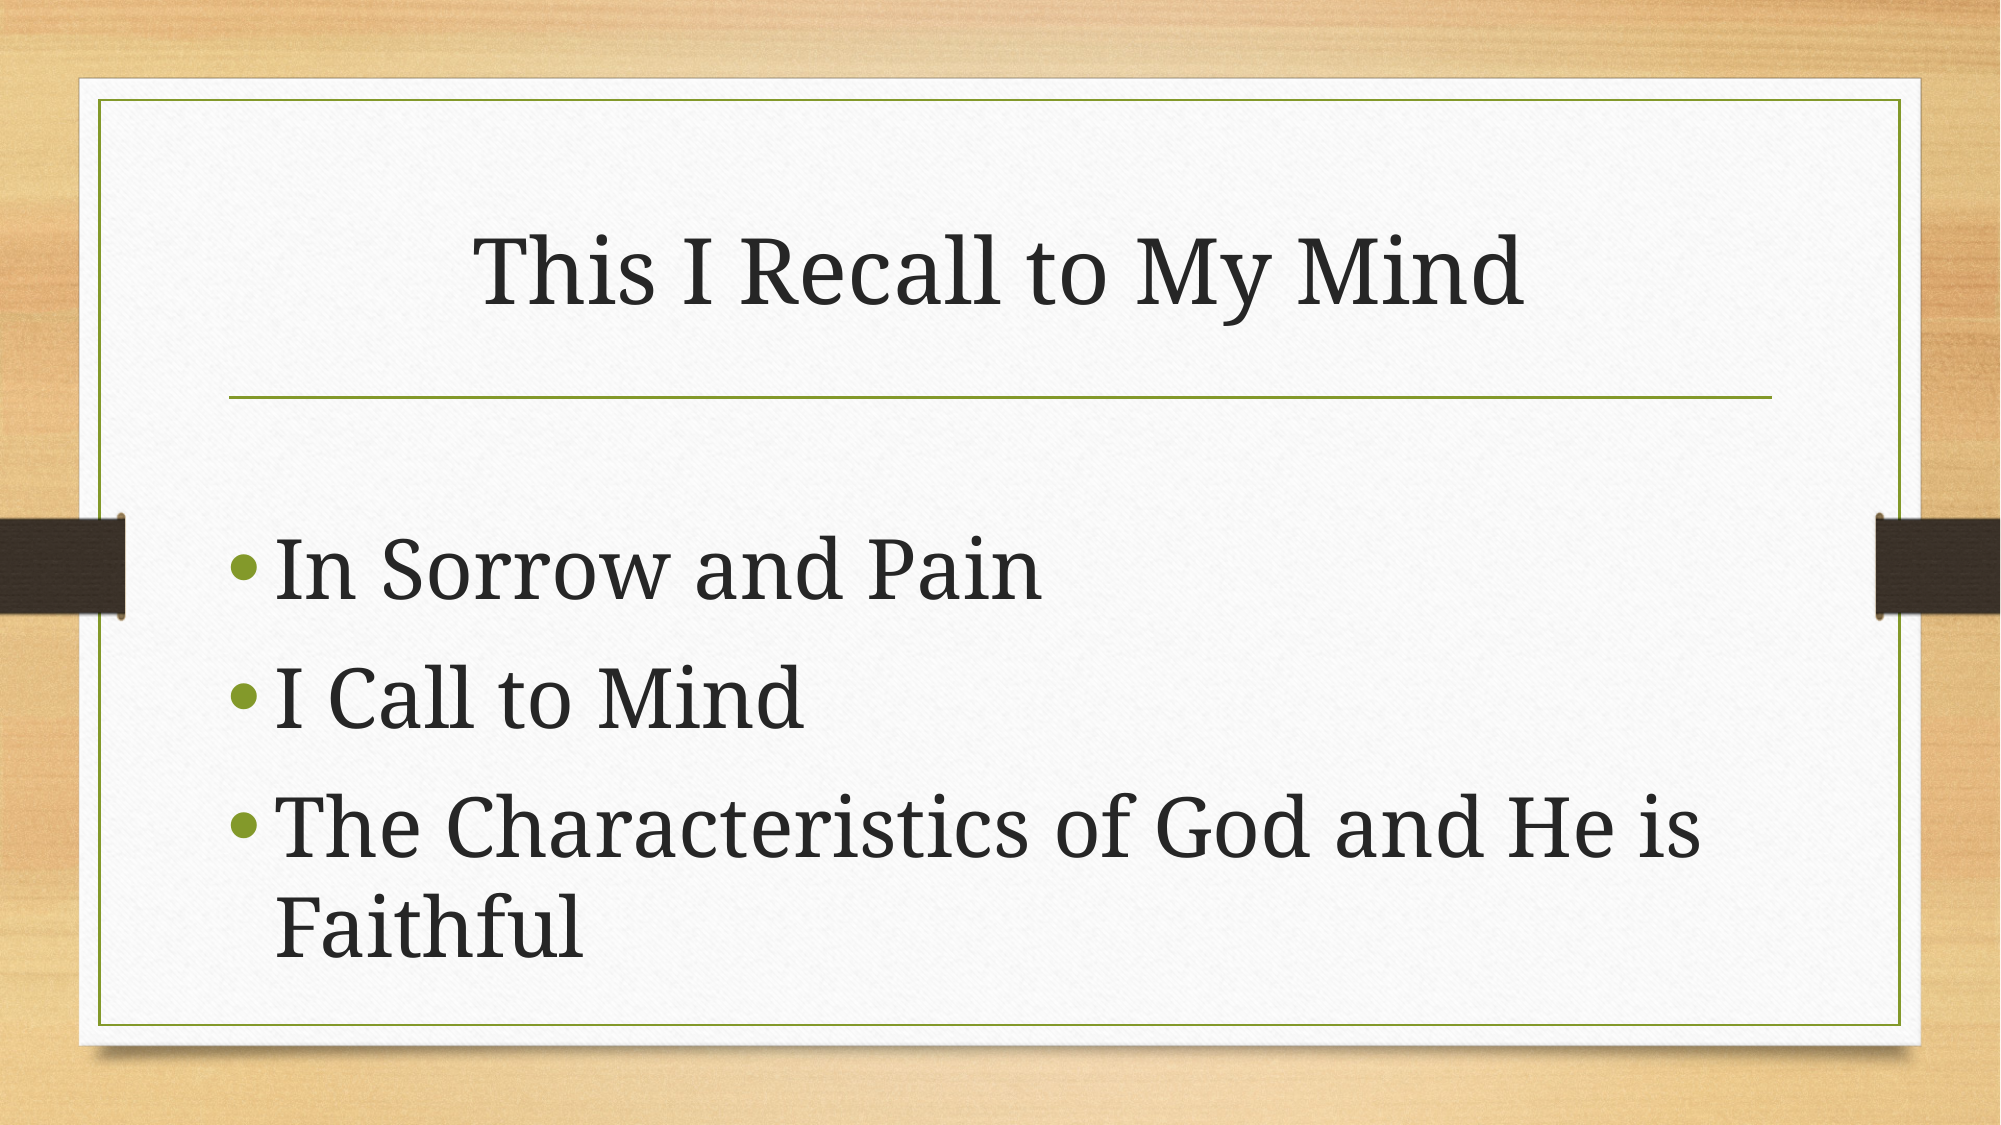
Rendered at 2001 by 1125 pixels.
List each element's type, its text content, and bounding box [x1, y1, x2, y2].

title This I Recall to My Mind [212, 161, 1788, 375]
list In Sorrow and Pain I Call to Mind The Characteristics of God and He is Faithful [212, 419, 1788, 964]
picture [0, 0, 2001, 1125]
